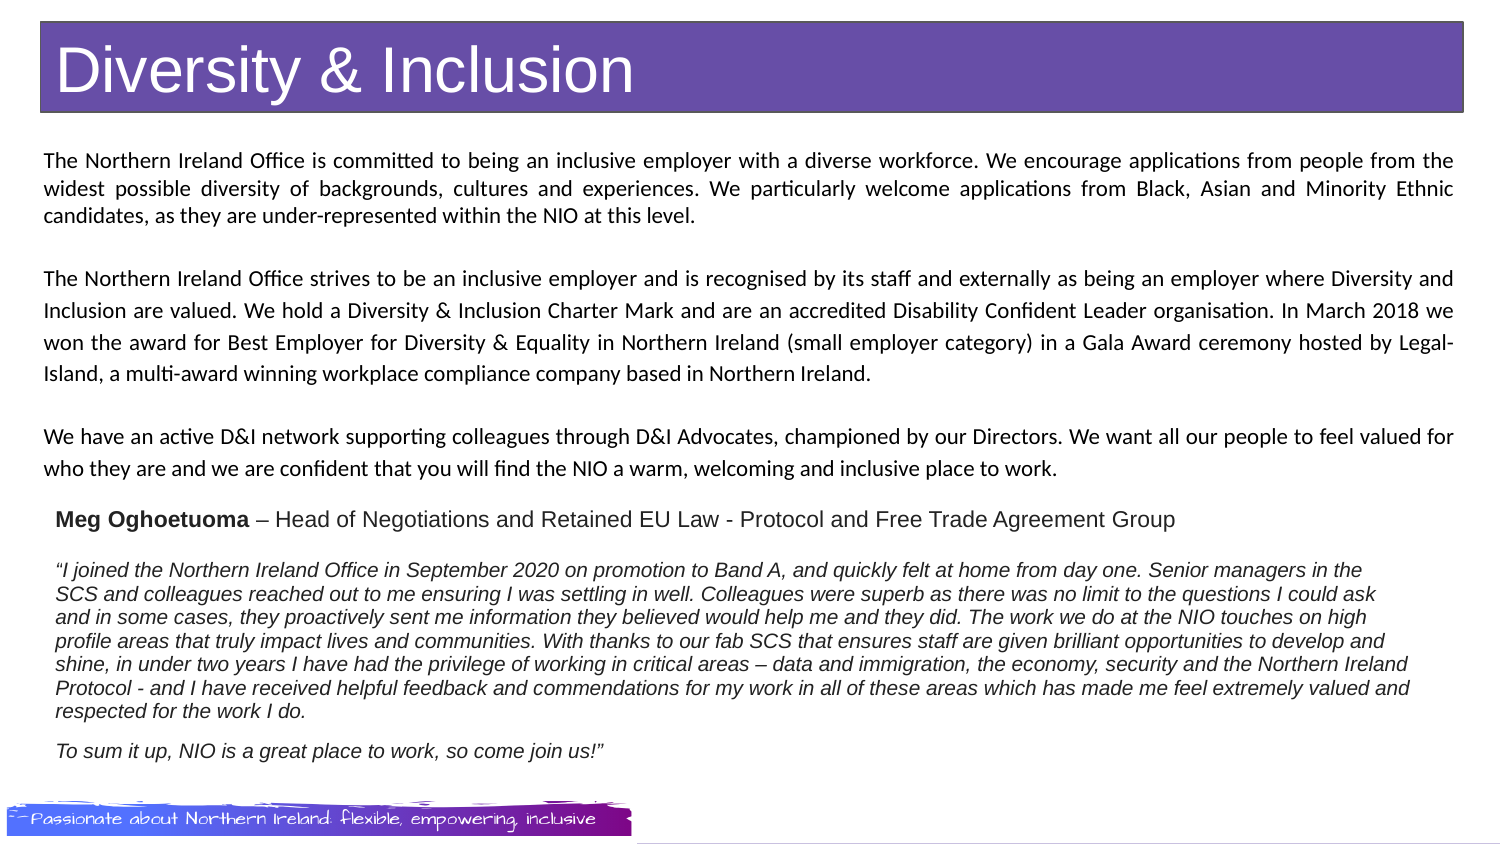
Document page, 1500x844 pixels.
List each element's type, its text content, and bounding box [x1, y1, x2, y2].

subtitle iNiN [0, 0, 1500, 844]
text_box The Northern Ireland Office is committed to being an inclusive employer with a diverse workforce. We encourage applications from people from the widest possible diversity of backgrounds, cultures and experiences. We particularly welcome applications from Black, Asian and Minority Ethnic candidates, as they are under-represented within the NIO at this level. The Northern Ireland Office strives to be an inclusive employer and is recognised by its staff and externally as being an employer where Diversity and Inclusion are valued. We hold a Diversity & Inclusion Charter Mark and are an accredited Disability Confident Leader organisation. In March 2018 we won the award for Best Employer for Diversity & Equality in Northern Ireland (small employer category) in a Gala Award ceremony hosted by Legal-Island, a multi-award winning workplace compliance company based in Northern Ireland. We have an active D&I network supporting colleagues through D&I Advocates, championed by our Directors. We want all our people to feel valued for who they are and we are confident that you will find the NIO a warm, welcoming and inclusive place to work. [28, 130, 1472, 802]
text_box Diversity & Inclusion [40, 21, 1463, 113]
picture [0, 793, 637, 844]
text_box Meg Oghoetuoma – Head of Negotiations and Retained EU Law - Protocol and Free Trade Agreement Group “I joined the Northern Ireland Office in September 2020 on promotion to Band A, and quickly felt at home from day one. Senior managers in the SCS and colleagues reached out to me ensuring I was settling in well. Colleagues were superb as there was no limit to the questions I could ask and in some cases, they proactively sent me information they believed would help me and they did. The work we do at the NIO touches on high profile areas that truly impact lives and communities. With thanks to our fab SCS that ensures staff are given brilliant opportunities to develop and shine, in under two years I have had the privilege of working in critical areas – data and immigration, the economy, security and the Northern Ireland Protocol - and I have received helpful feedback and commendations for my work in all of these areas which has made me feel extremely valued and respected for the work I do. To sum it up, NIO is a great place to work, so come join us!” [40, 489, 1426, 779]
